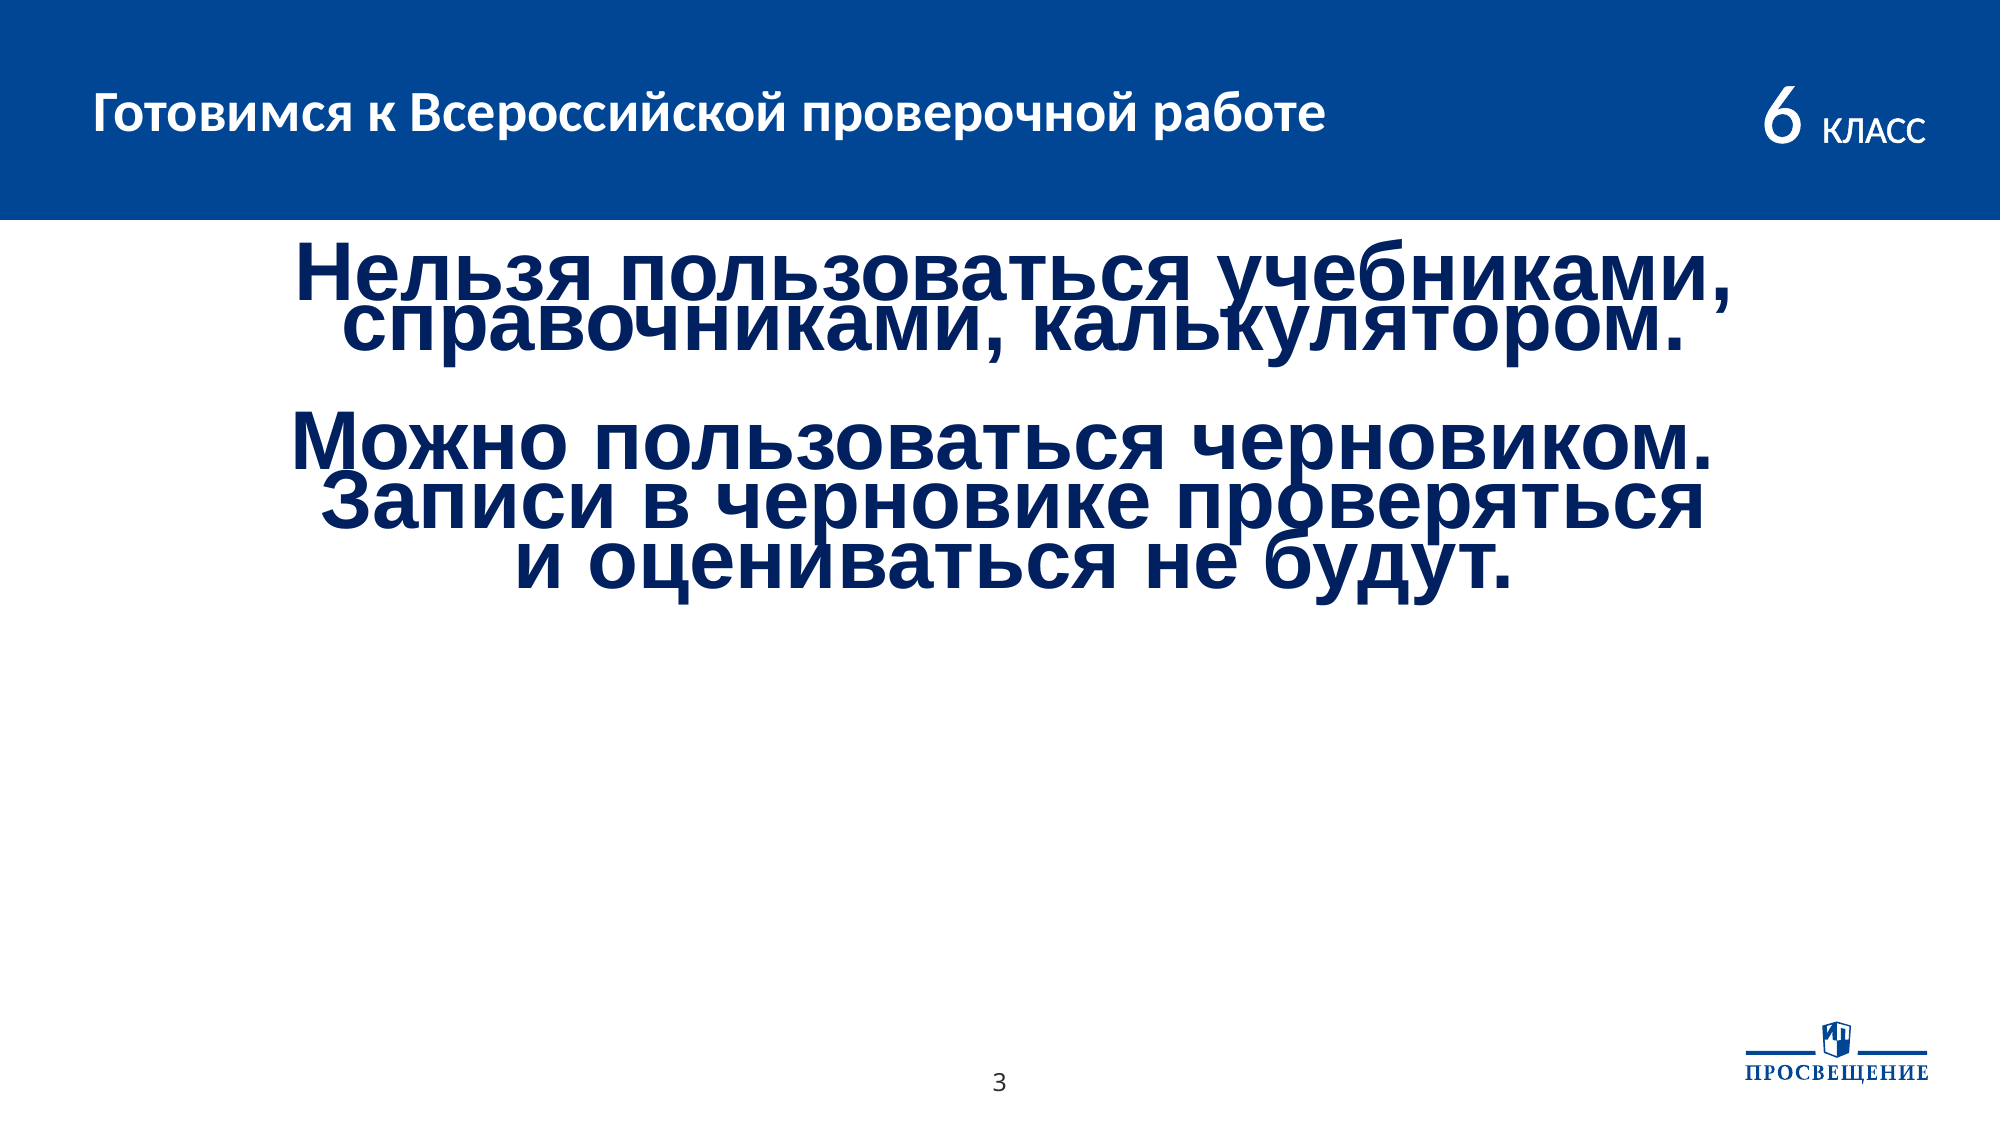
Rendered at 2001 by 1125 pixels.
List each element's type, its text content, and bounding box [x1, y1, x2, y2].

text_box [0, 0, 2000, 222]
text_box 6 КЛАСС [1746, 51, 1941, 167]
list Нельзя пользоваться учебниками, справочниками, калькулятором. Можно пользоваться черновиком. Записи в черновике проверяться и оцениваться не будут. [78, 255, 1945, 1000]
title Готовимся к Всероссийской проверочной работе [78, 19, 1945, 197]
